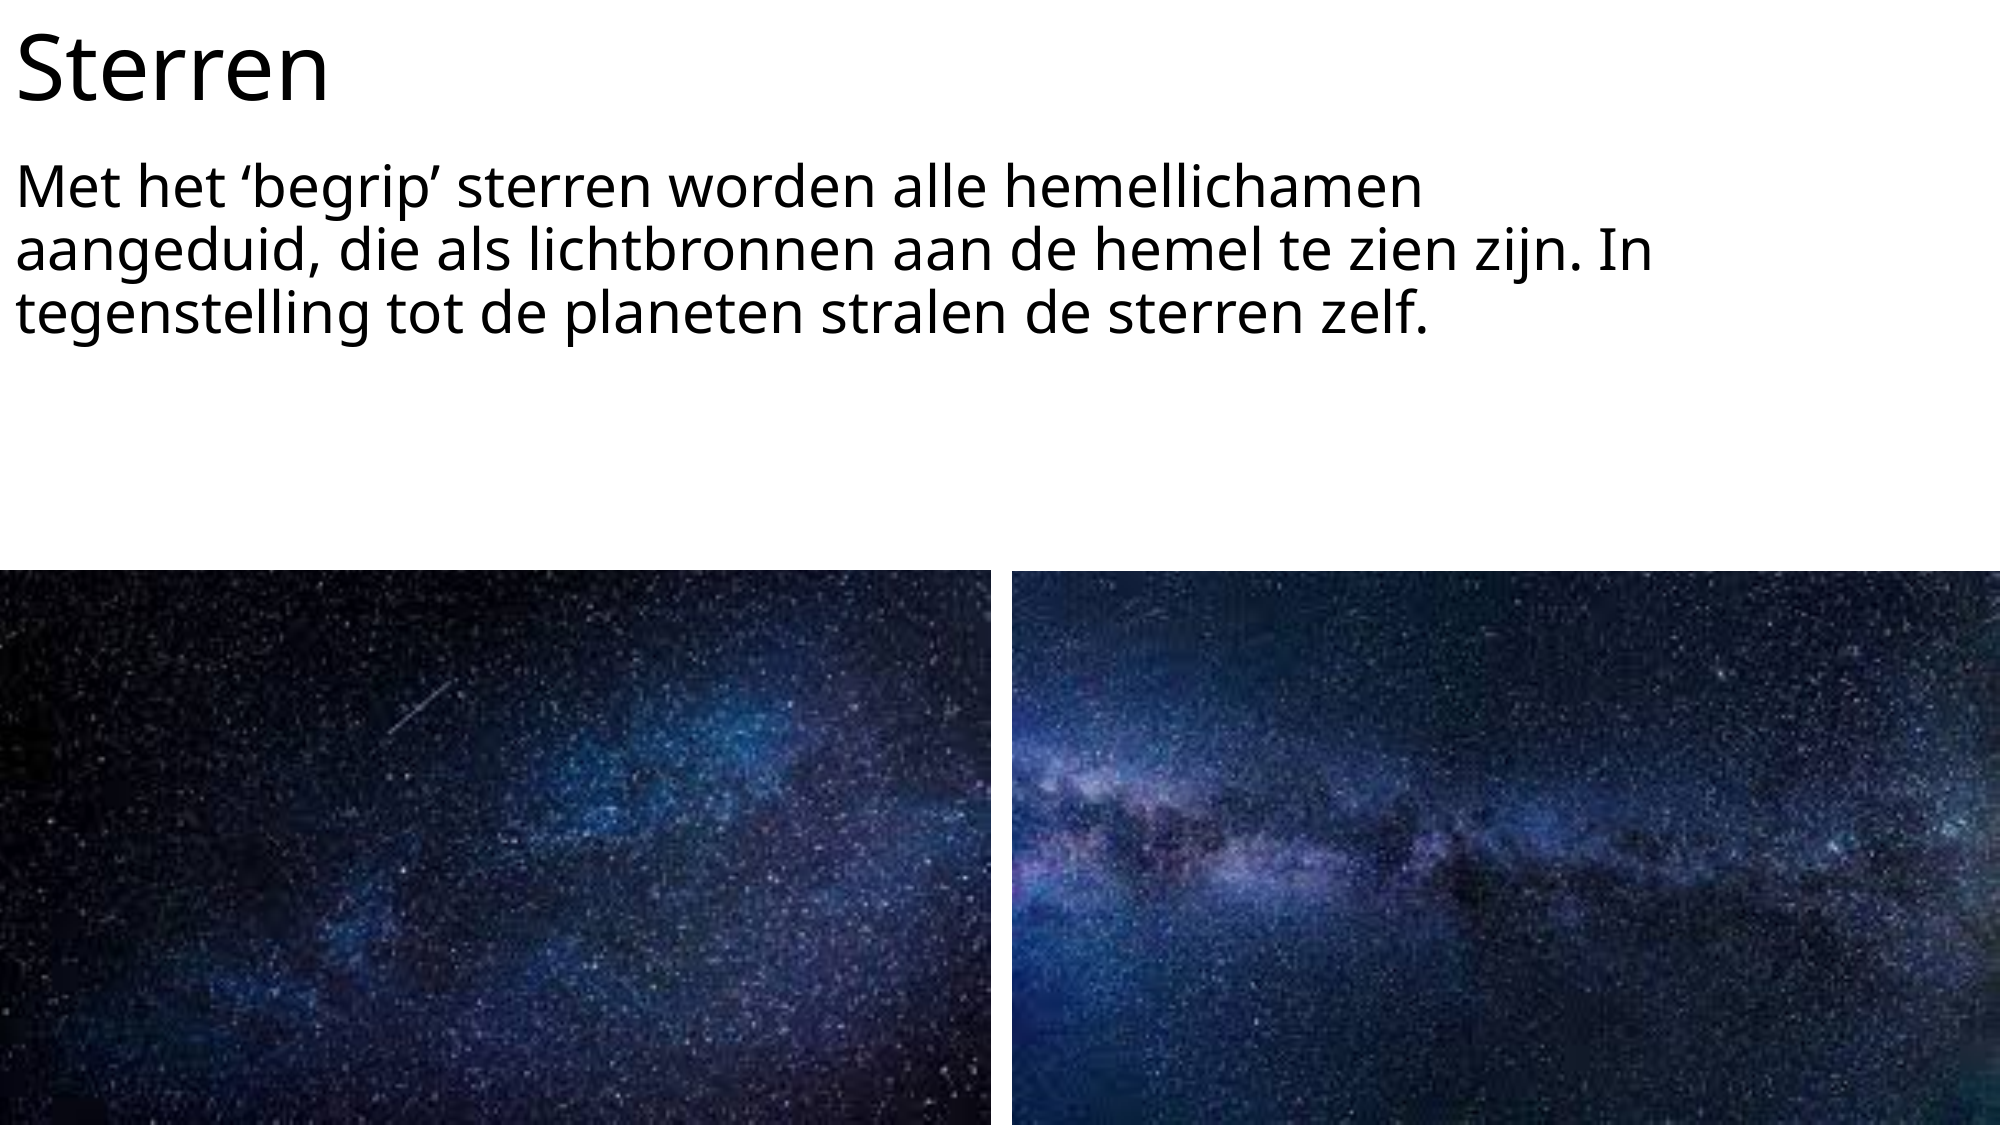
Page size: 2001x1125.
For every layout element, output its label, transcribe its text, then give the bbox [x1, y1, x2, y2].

title Sterren [0, 0, 1728, 142]
picture [0, 570, 991, 1125]
list Met het ‘begrip’ sterren worden alle hemellichamen aangeduid, die als lichtbronnen aan de hemel te zien zijn. In tegenstelling tot de planeten stralen de sterren zelf. [0, 149, 1725, 571]
picture [1012, 571, 2000, 1125]
